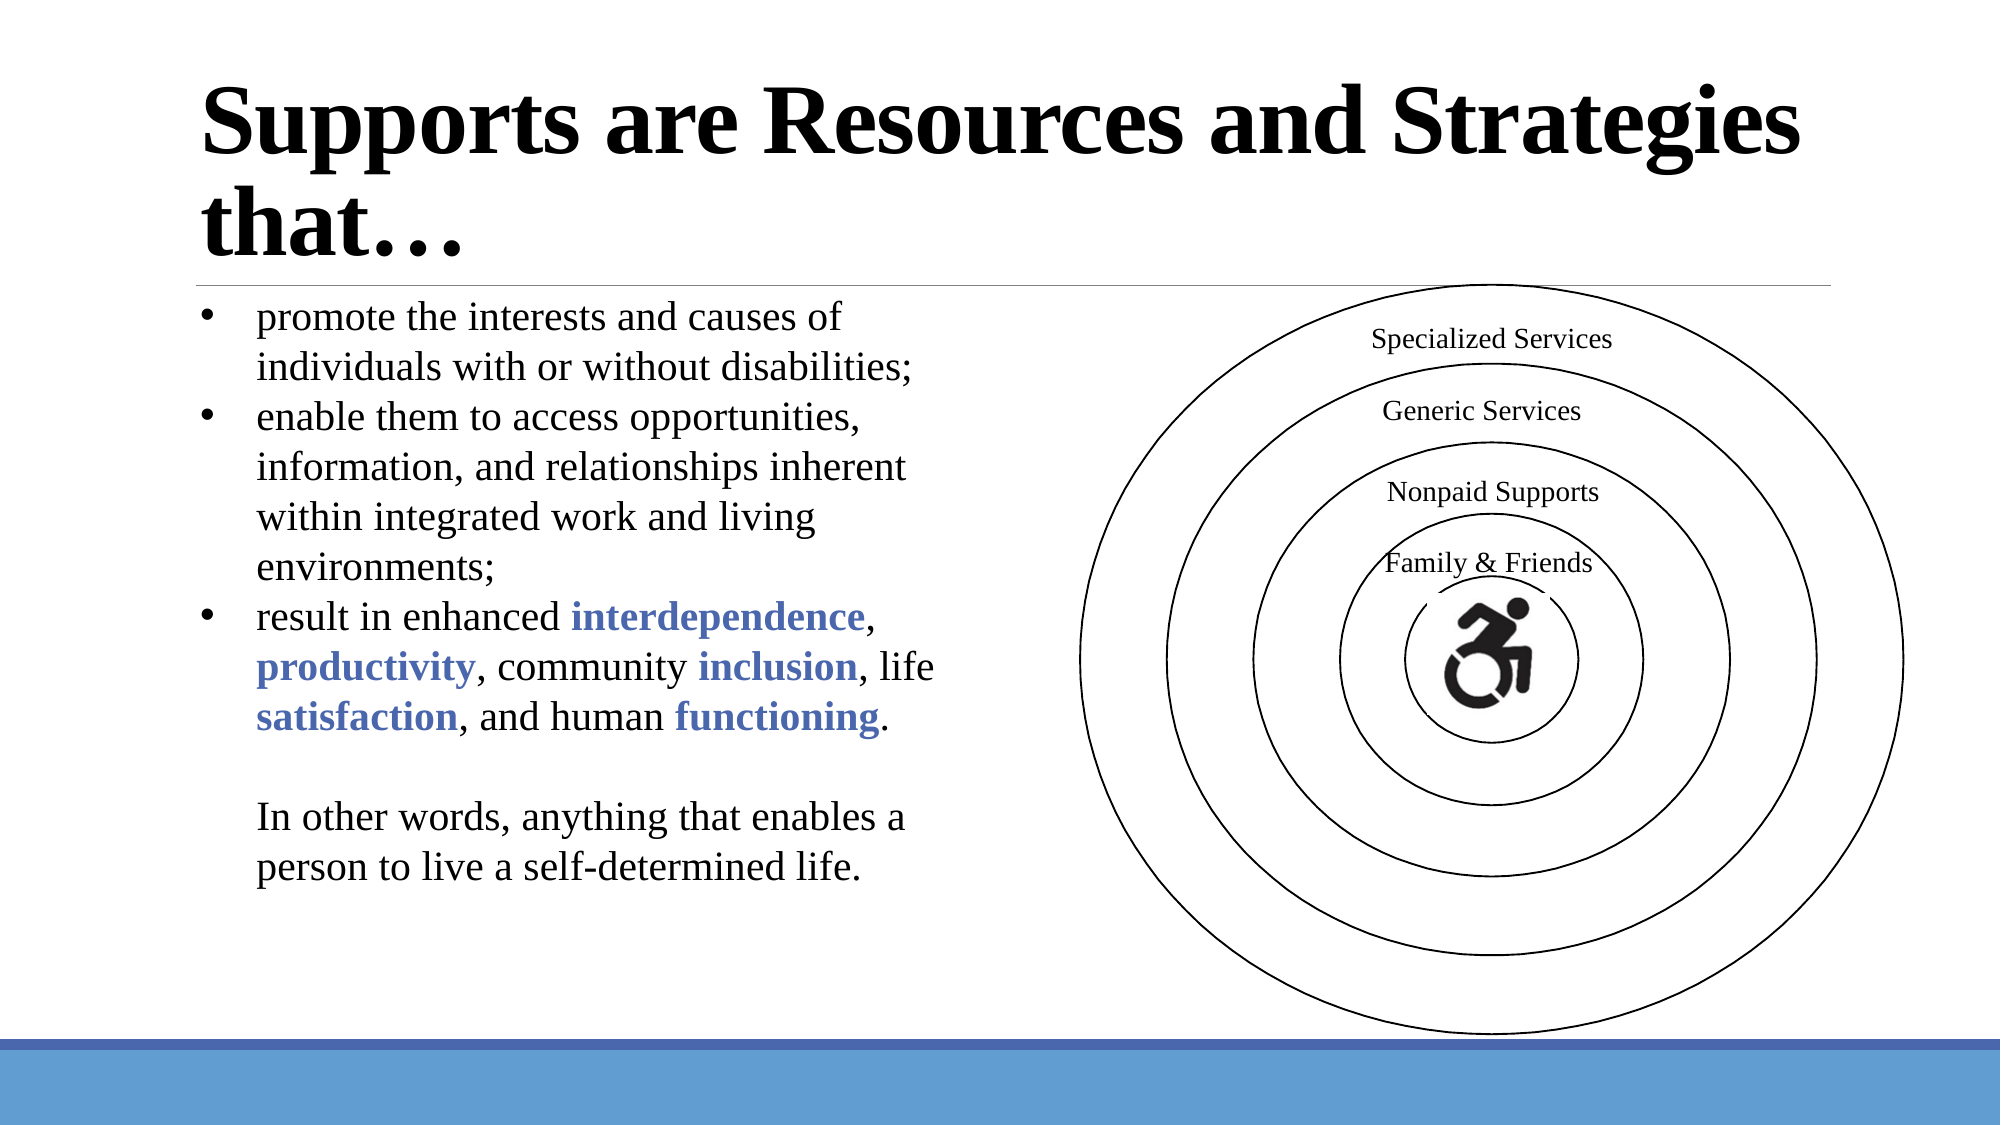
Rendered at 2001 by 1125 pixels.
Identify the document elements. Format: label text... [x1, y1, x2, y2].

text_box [949, 249, 1988, 1077]
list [1427, 593, 1551, 716]
text_box promote the interests and causes of individuals with or without disabilities; enable them to access opportunities, information, and relationships inherent within integrated work and living environments; result in enhanced interdependence, productivity, community inclusion, life satisfaction, and human functioning. In other words, anything that enables a person to live a self-determined life. [185, 281, 946, 897]
title Supports are Resources and Strategies that… [185, 108, 1838, 281]
